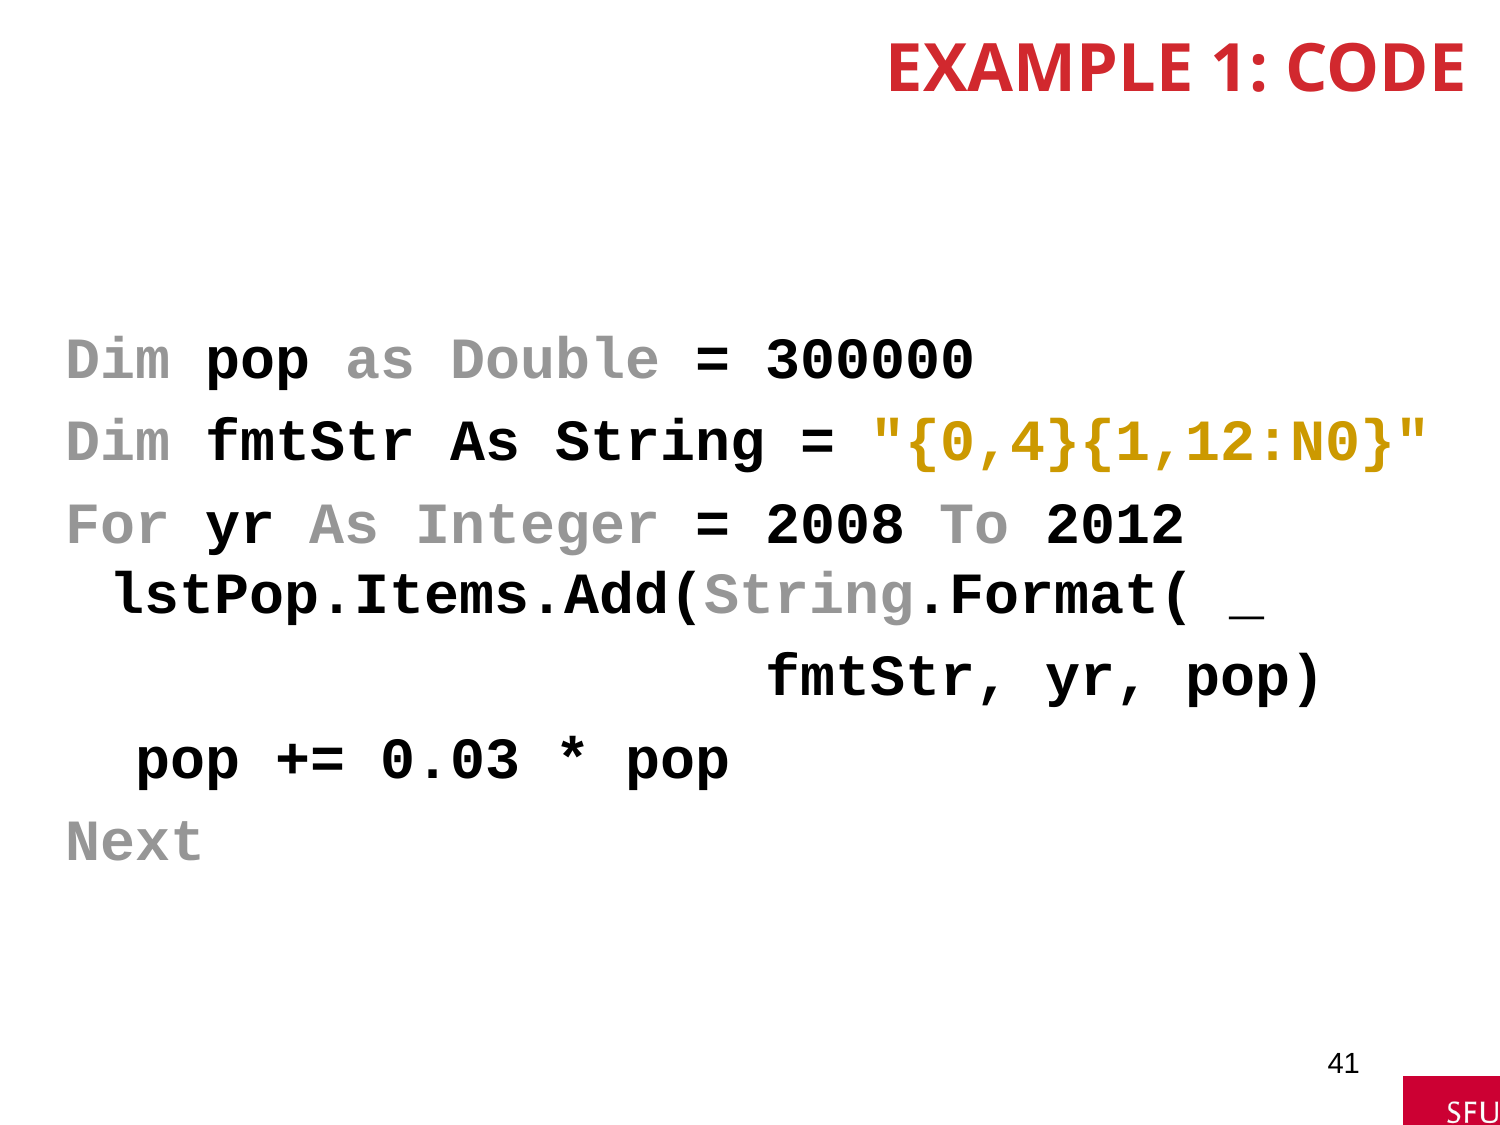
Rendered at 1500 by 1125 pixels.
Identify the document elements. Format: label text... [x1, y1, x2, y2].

title Example 1: Code [24, 20, 1483, 113]
slide_number 41 [1187, 1037, 1500, 1113]
list Dim pop as Double = 300000 Dim fmtStr As String = "{0,4}{1,12:N0}" For yr As Integer = 2008 To 2012 lstPop.Items.Add(String.Format( _ fmtStr, yr, pop) pop += 0.03 * pop Next [50, 312, 1450, 913]
picture [1403, 1113, 1500, 1125]
